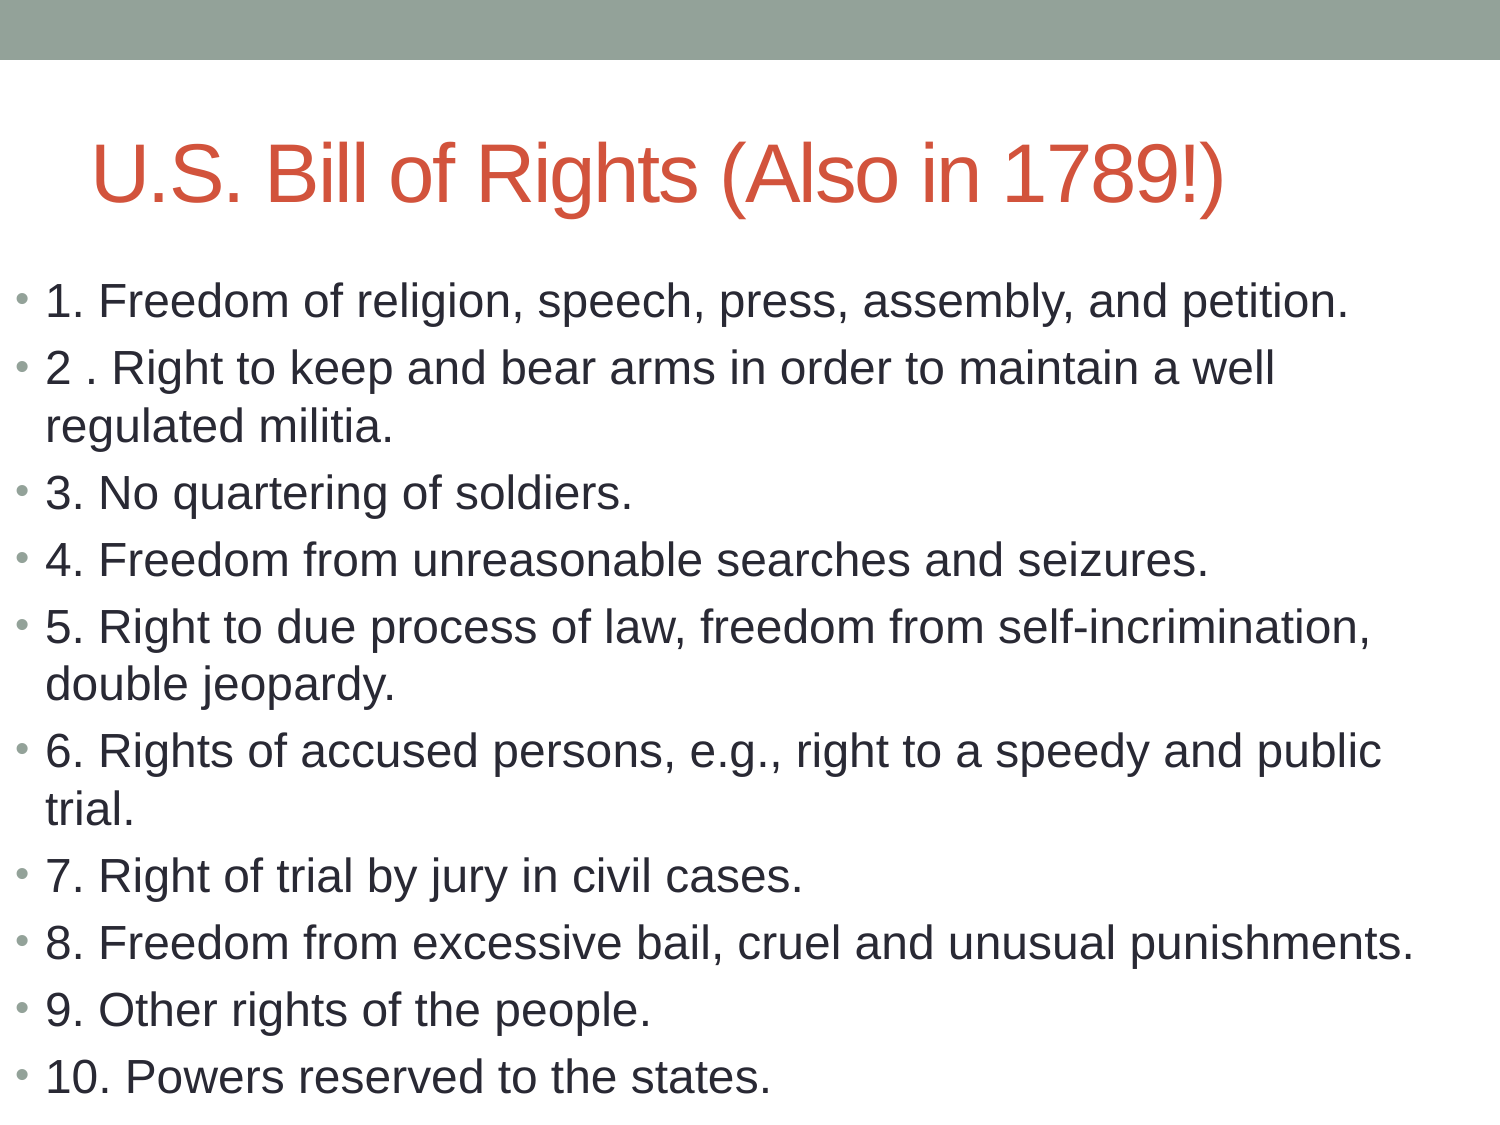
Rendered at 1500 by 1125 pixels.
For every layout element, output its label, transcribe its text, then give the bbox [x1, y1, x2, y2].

title U.S. Bill of Rights (Also in 1789!) [75, 87, 1425, 250]
list 1. Freedom of religion, speech, press, assembly, and petition. 2 . Right to keep and bear arms in order to maintain a well regulated militia. 3. No quartering of soldiers. 4. Freedom from unreasonable searches and seizures. 5. Right to due process of law, freedom from self-incrimination, double jeopardy. 6. Rights of accused persons, e.g., right to a speedy and public trial. 7. Right of trial by jury in civil cases. 8. Freedom from excessive bail, cruel and unusual punishments. 9. Other rights of the people. 10. Powers reserved to the states. [0, 262, 1500, 1063]
